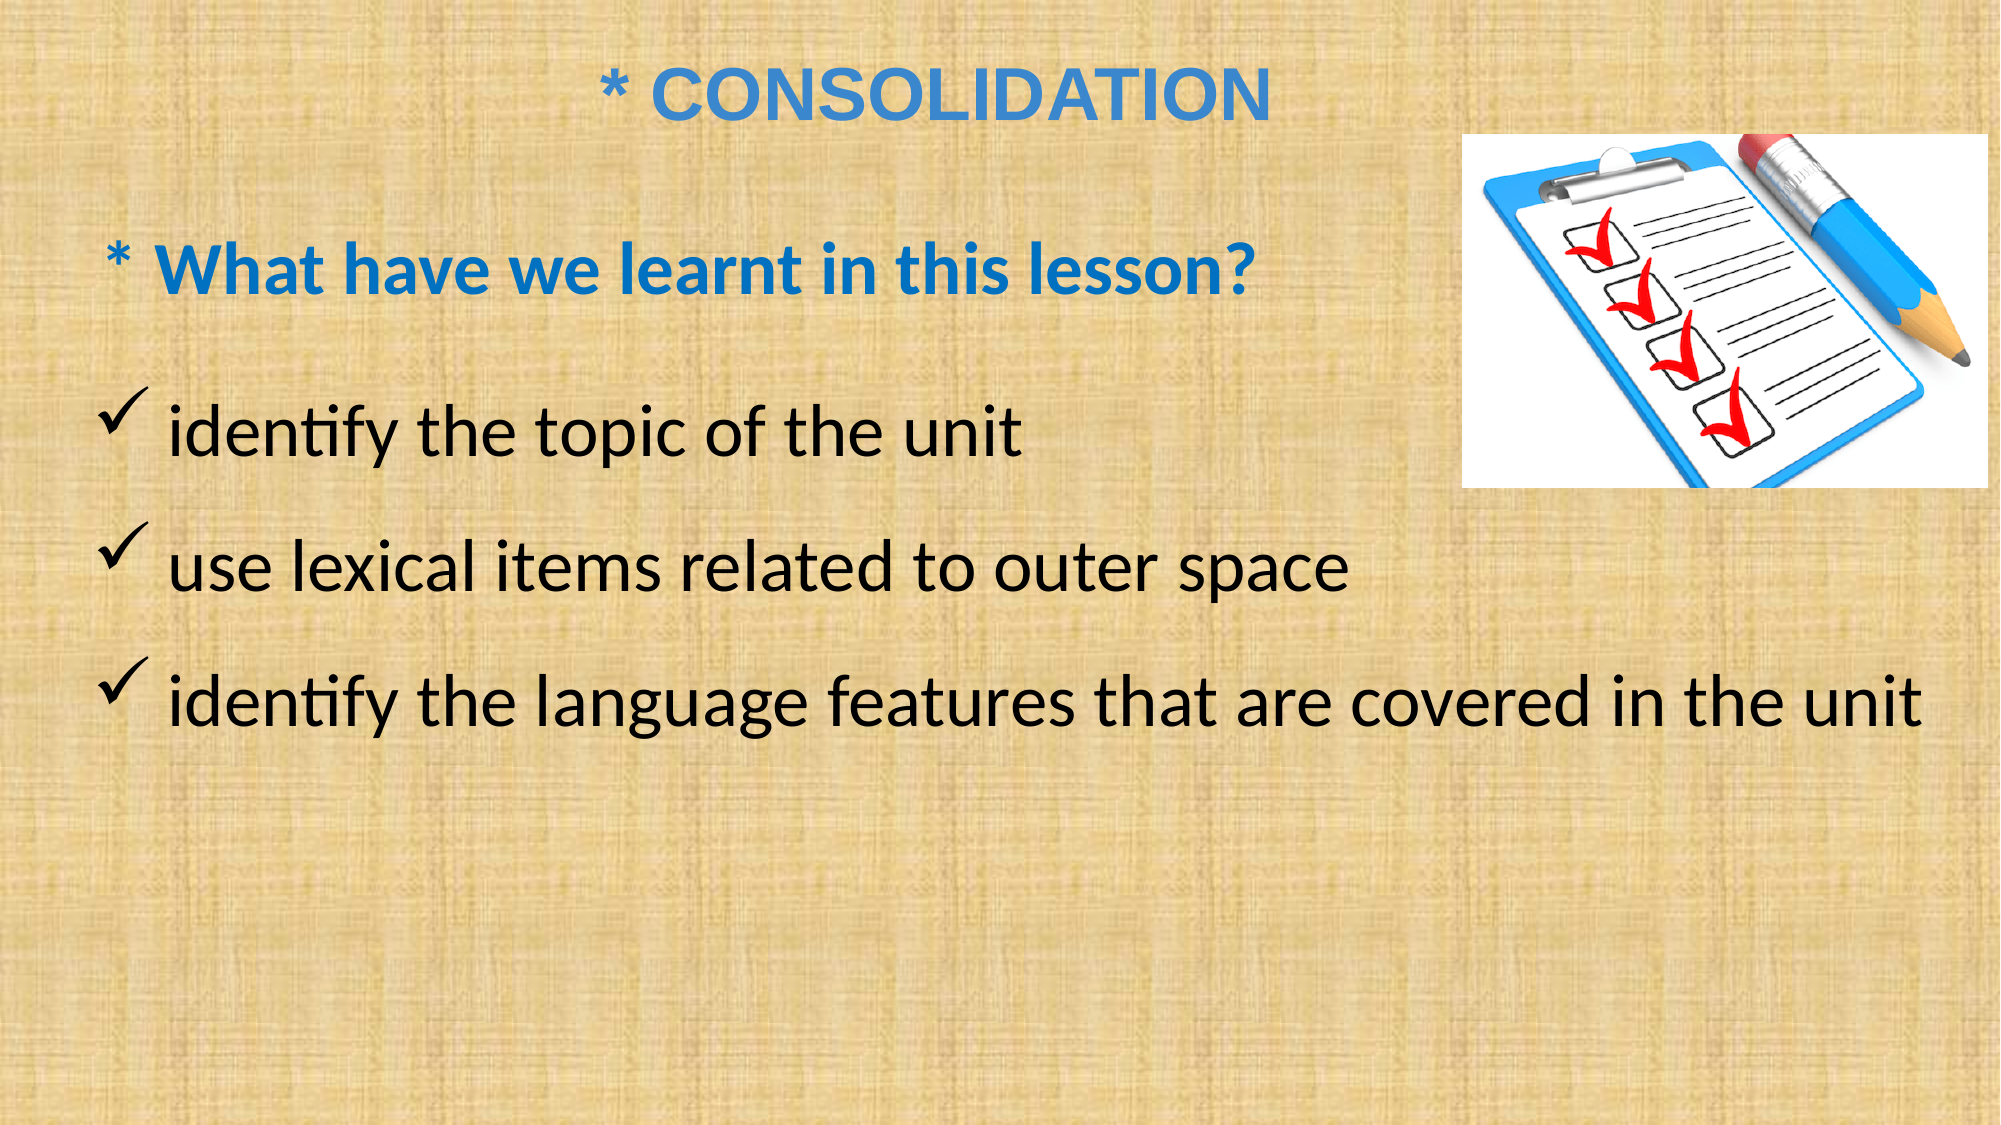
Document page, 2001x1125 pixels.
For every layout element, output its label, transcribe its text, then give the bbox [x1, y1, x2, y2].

text_box * CONSOLIDATION [586, 37, 1364, 143]
text_box * What have we learnt in this lesson? [86, 212, 1405, 318]
text_box identify the topic of the unit use lexical items related to outer space identify the language features that are covered in the unit [78, 239, 1969, 750]
picture [0, 0, 2001, 1125]
